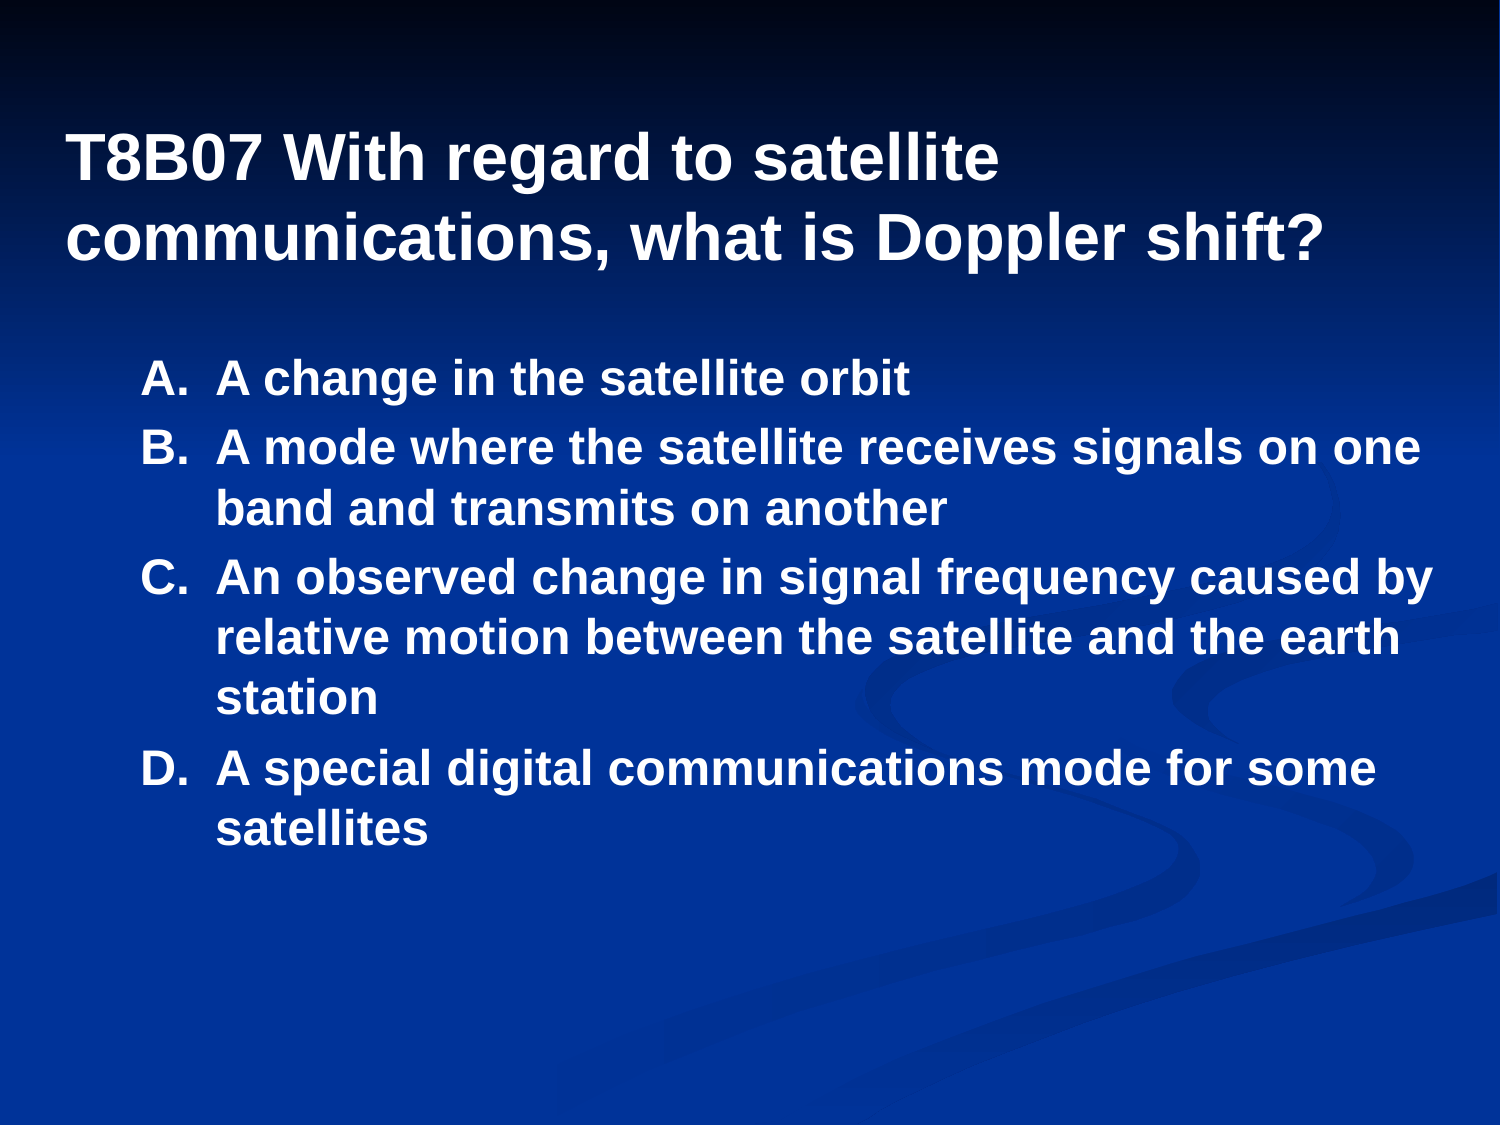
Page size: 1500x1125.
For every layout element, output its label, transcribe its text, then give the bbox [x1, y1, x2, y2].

list A. A change in the satellite orbit B. A mode where the satellite receives signals on one band and transmits on another C. An observed change in signal frequency caused by relative motion between the satellite and the earth station D. A special digital communications mode for some satellites [49, 337, 1451, 1006]
title T8B07 With regard to satellite communications, what is Doppler shift? [49, 49, 1451, 337]
